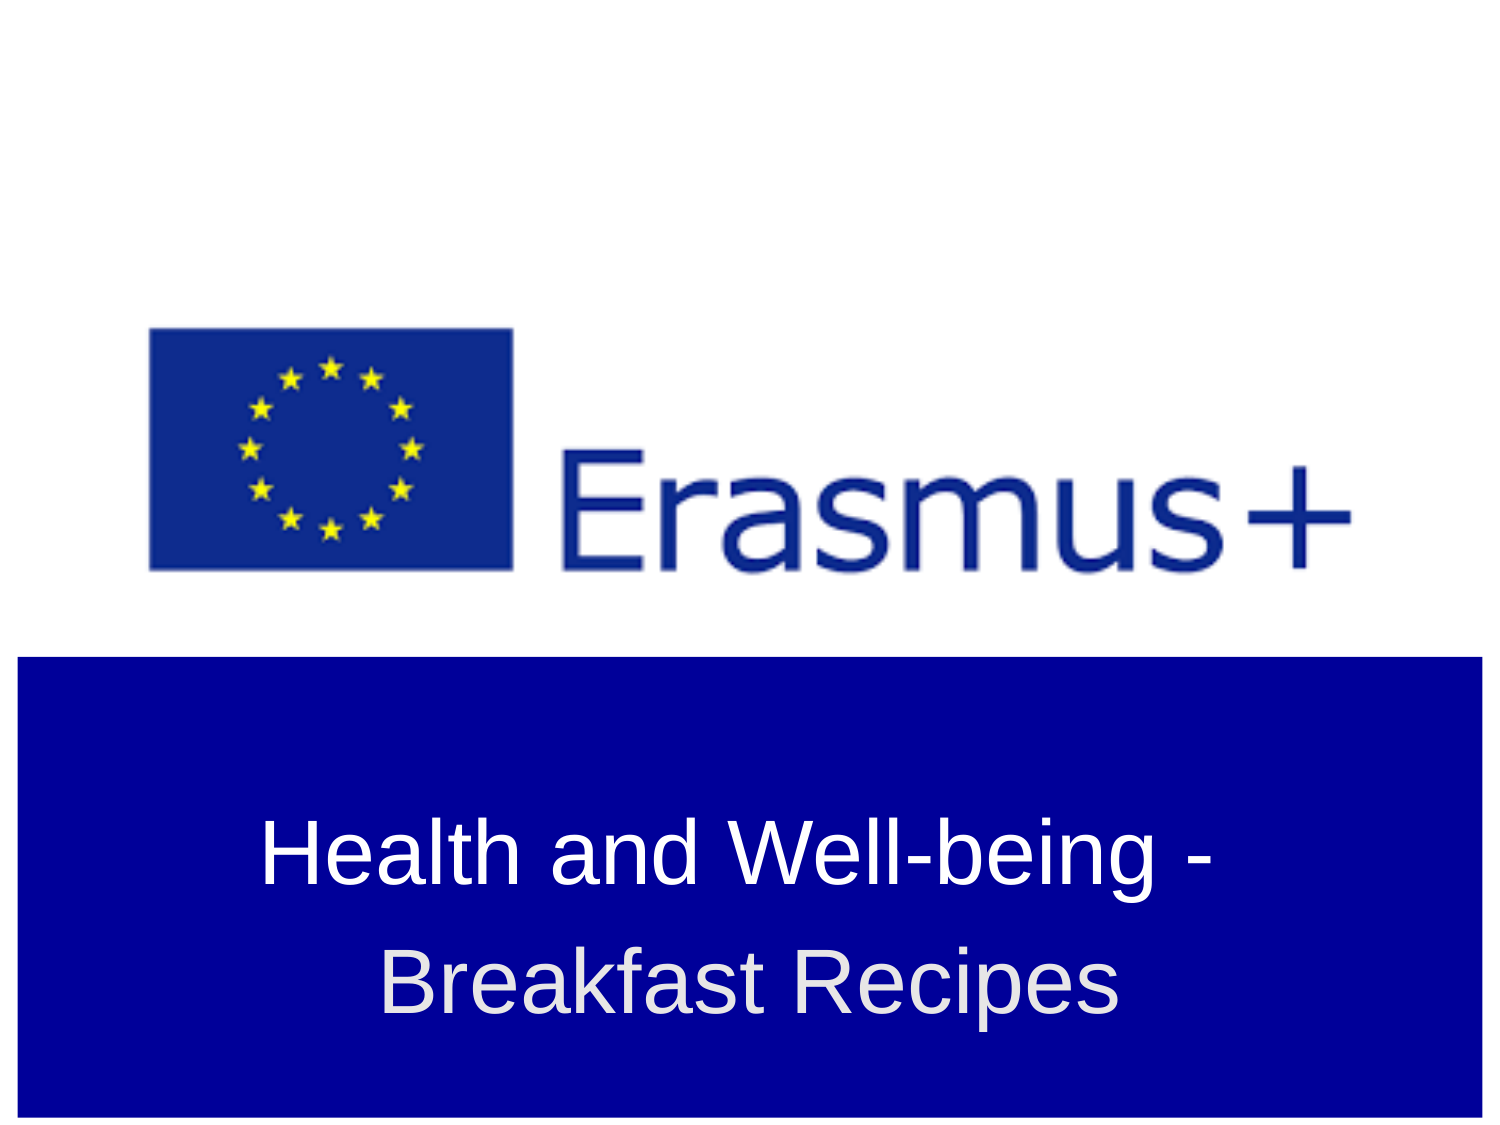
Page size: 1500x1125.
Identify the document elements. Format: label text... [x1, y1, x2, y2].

picture [79, 259, 1422, 644]
subtitle Health and Well-being - Breakfast Recipes [17, 656, 1483, 1118]
